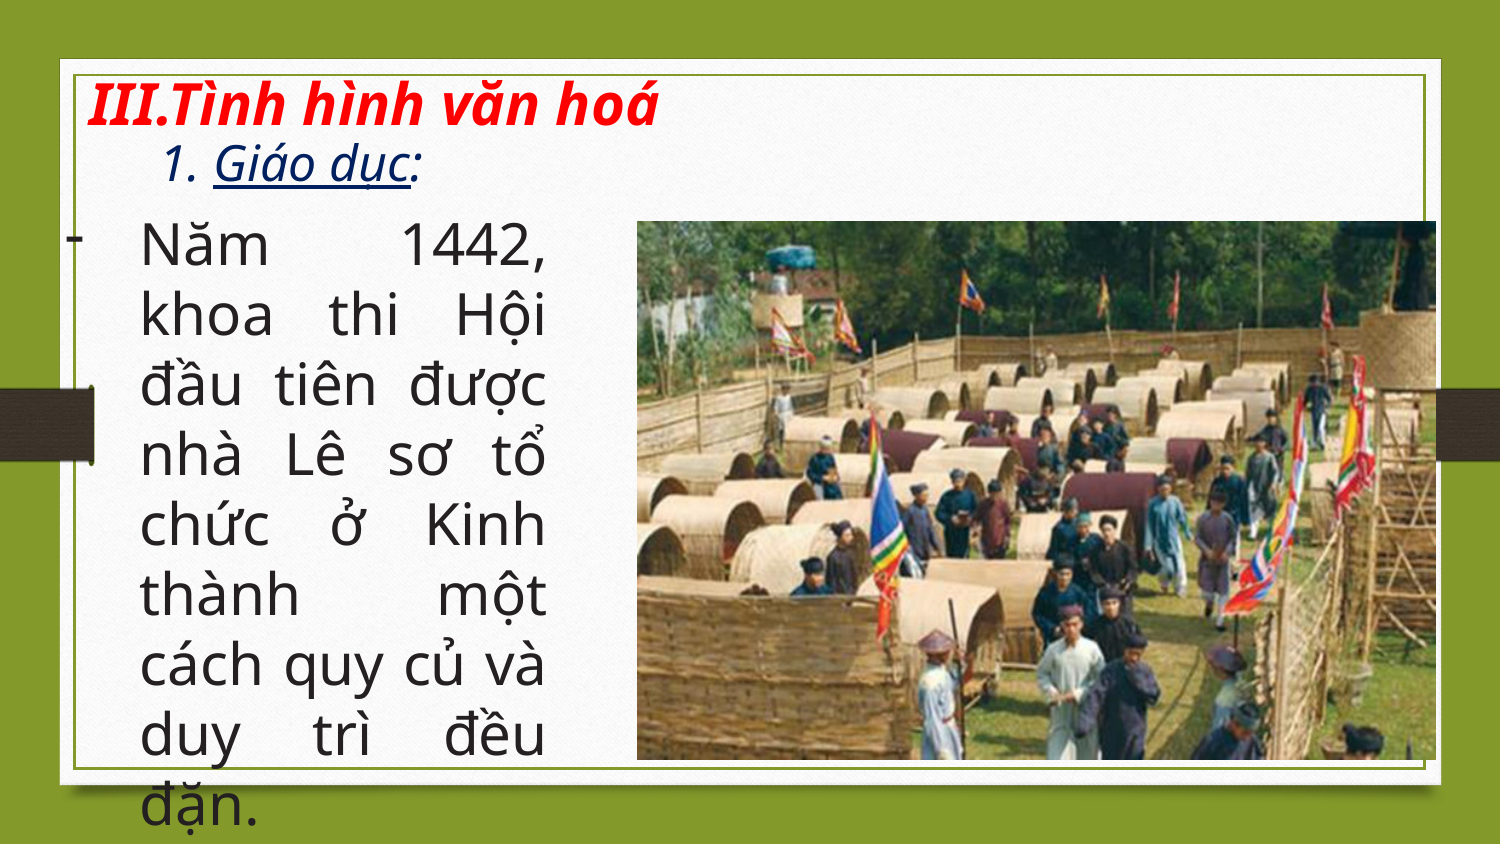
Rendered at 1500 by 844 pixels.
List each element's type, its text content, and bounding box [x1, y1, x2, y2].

text_box 1. Giáo dục: [145, 124, 470, 199]
text_box Năm 1442, khoa thi Hội đầu tiên được nhà Lê sơ tổ chức ở Kinh thành một cách quy củ và duy trì đều đặn. [49, 200, 563, 844]
text_box III.Tình hình văn hoá [75, 59, 828, 145]
picture [0, 0, 1500, 844]
